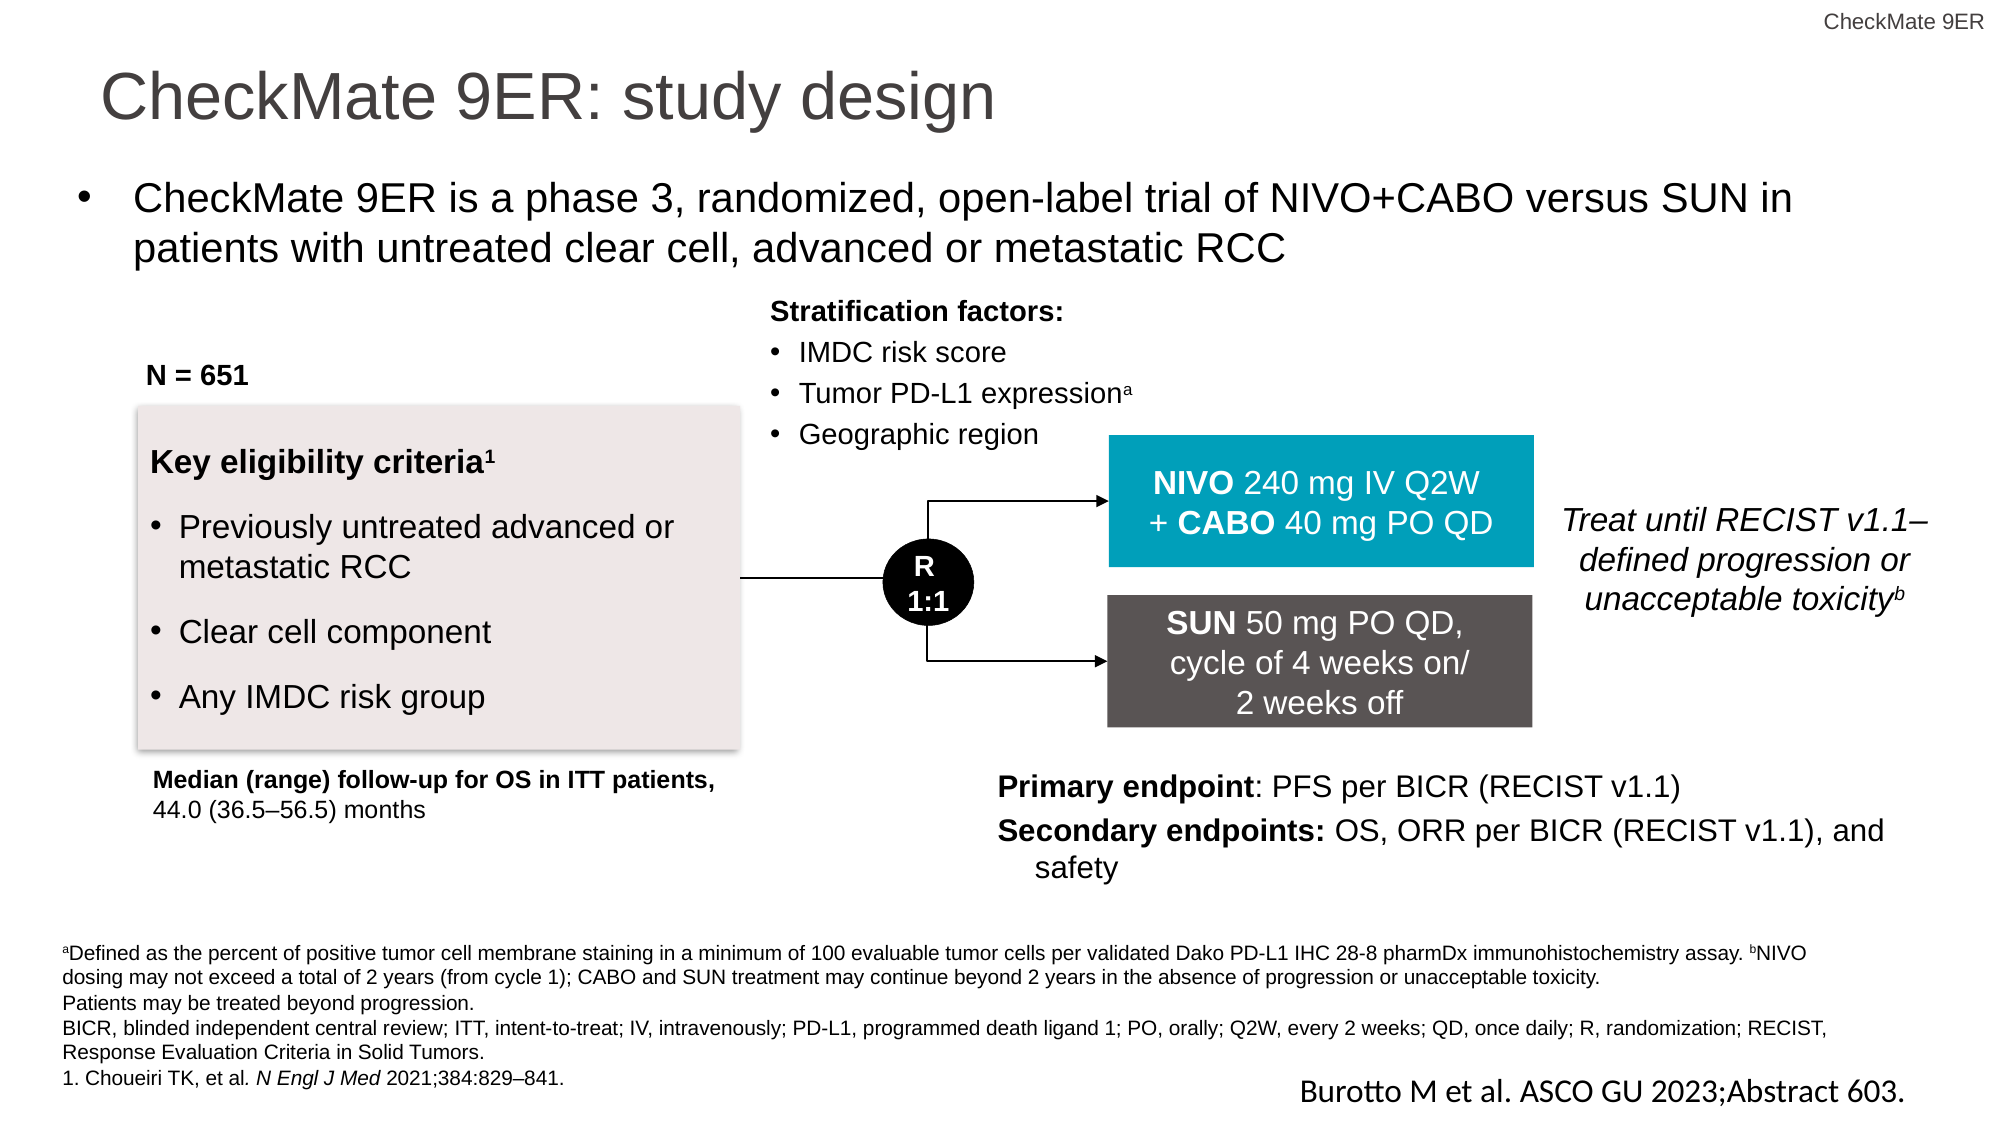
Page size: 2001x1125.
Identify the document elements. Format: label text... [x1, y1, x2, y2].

text_box Key eligibility criteria1 Previously untreated advanced or metastatic RCC Clear cell component Any IMDC risk group [137, 405, 741, 750]
text_box Treat until RECIST v1.1–defined progression or unacceptable toxicityb [1532, 462, 1958, 651]
title CheckMate 9ER: study design [85, 45, 1912, 163]
text_box SUN 50 mg PO QD, cycle of 4 weeks on/ 2 weeks off [1105, 593, 1534, 729]
text_box Stratification factors: IMDC risk score Tumor PD-L1 expressiona Geographic region [770, 292, 1196, 471]
text_box Burotto M et al. ASCO GU 2023;Abstract 603. [1285, 1061, 1922, 1116]
text_box NIVO 240 mg IV Q2W + CABO 40 mg PO QD [1107, 433, 1536, 569]
text_box CheckMate 9ER is a phase 3, randomized, open-label trial of NIVO+CABO versus SUN in patients with untreated clear cell, advanced or metastatic RCC [62, 163, 1938, 279]
text_box Primary endpoint: PFS per BICR (RECIST v1.1) Secondary endpoints: OS, ORR per BICR (RECIST v1.1), and safety [982, 759, 1938, 893]
text_box Median (range) follow-up for OS in ITT patients, 44.0 (36.5–56.5) months [138, 756, 741, 831]
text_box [739, 584, 1108, 662]
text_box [740, 500, 1109, 579]
text_box aDefined as the percent of positive tumor cell membrane staining in a minimum of 100 evaluable tumor cells per validated Dako PD-L1 IHC 28-8 pharmDx immunohistochemistry assay. bNIVO dosing may not exceed a total of 2 years (from cycle 1); CABO and SUN treatment may continue beyond 2 years in the absence of progression or unacceptable toxicity. Patients may be treated beyond progression. BICR, blinded independent central review; ITT, intent-to-treat; IV, intravenously; PD-L1, programmed death ligand 1; PO, orally; Q2W, every 2 weeks; QD, once daily; R, randomization; RECIST, Response Evaluation Criteria in Solid Tumors. 1. Choueiri TK, et al. N Engl J Med 2021;384:829–841. [62, 939, 1859, 1090]
text_box N = 651 [130, 349, 380, 399]
